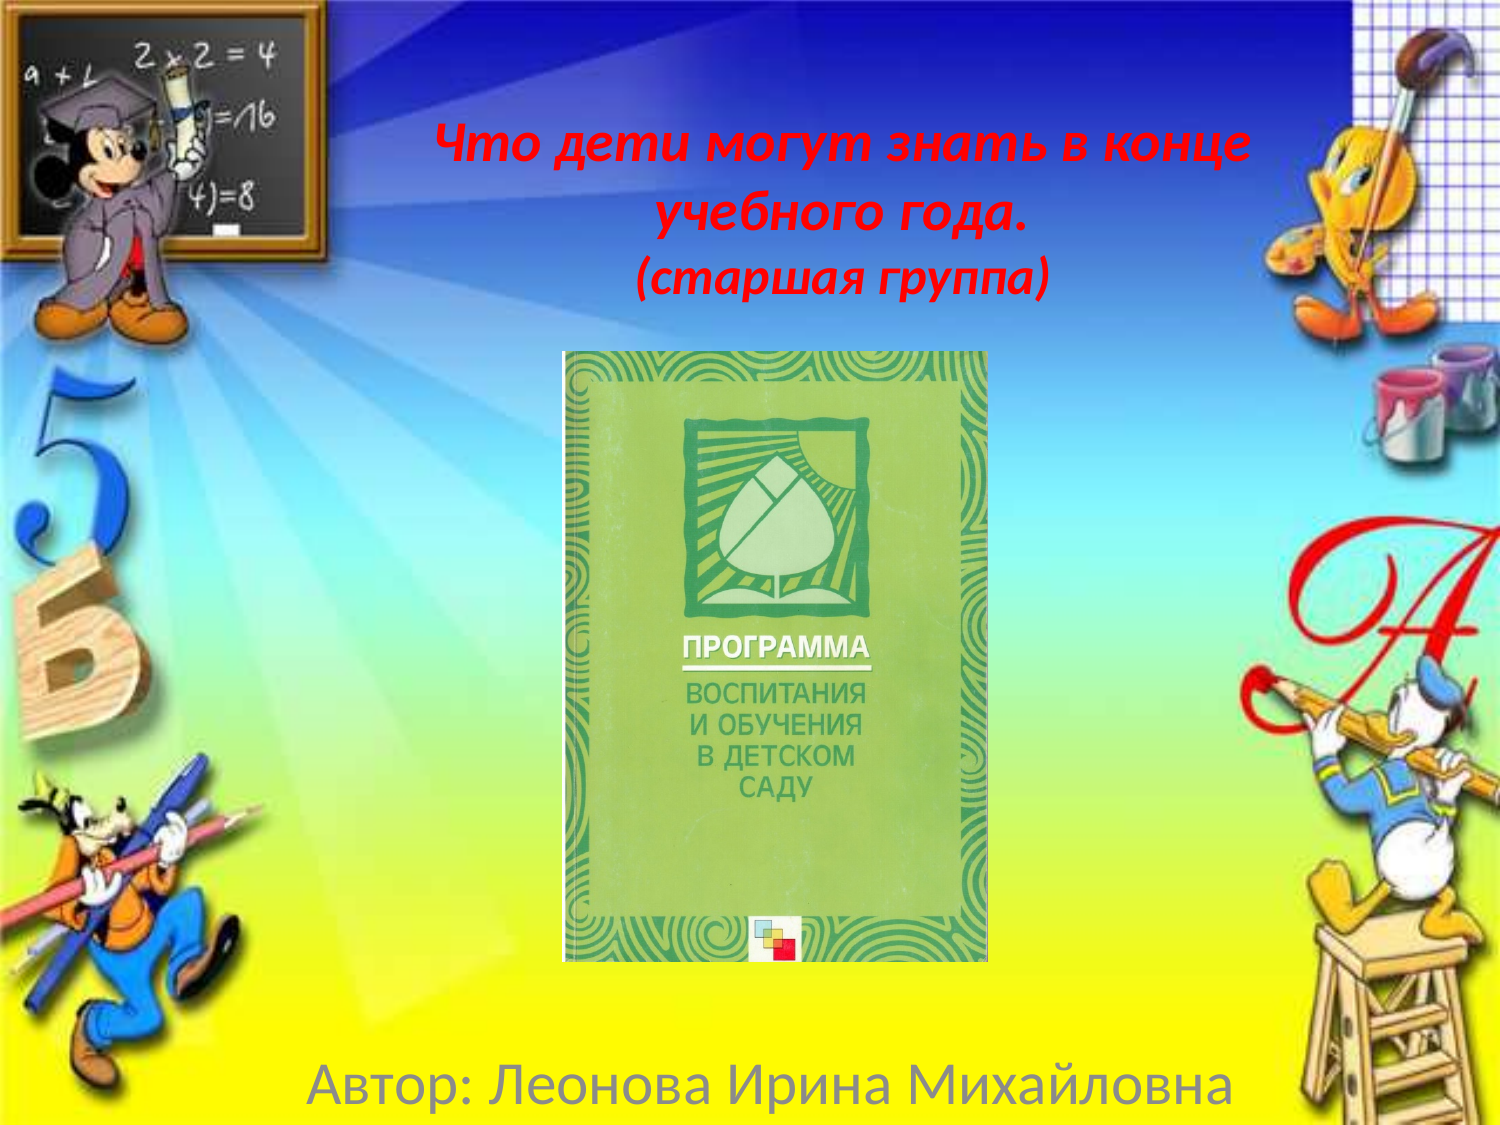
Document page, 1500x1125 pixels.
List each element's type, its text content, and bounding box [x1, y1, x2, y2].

picture [0, 0, 1500, 1125]
title Что дети могут знать в конце учебного года. (старшая группа) [304, 93, 1381, 441]
subtitle Автор: Леонова Ирина Михайловна [246, 1035, 1297, 1125]
